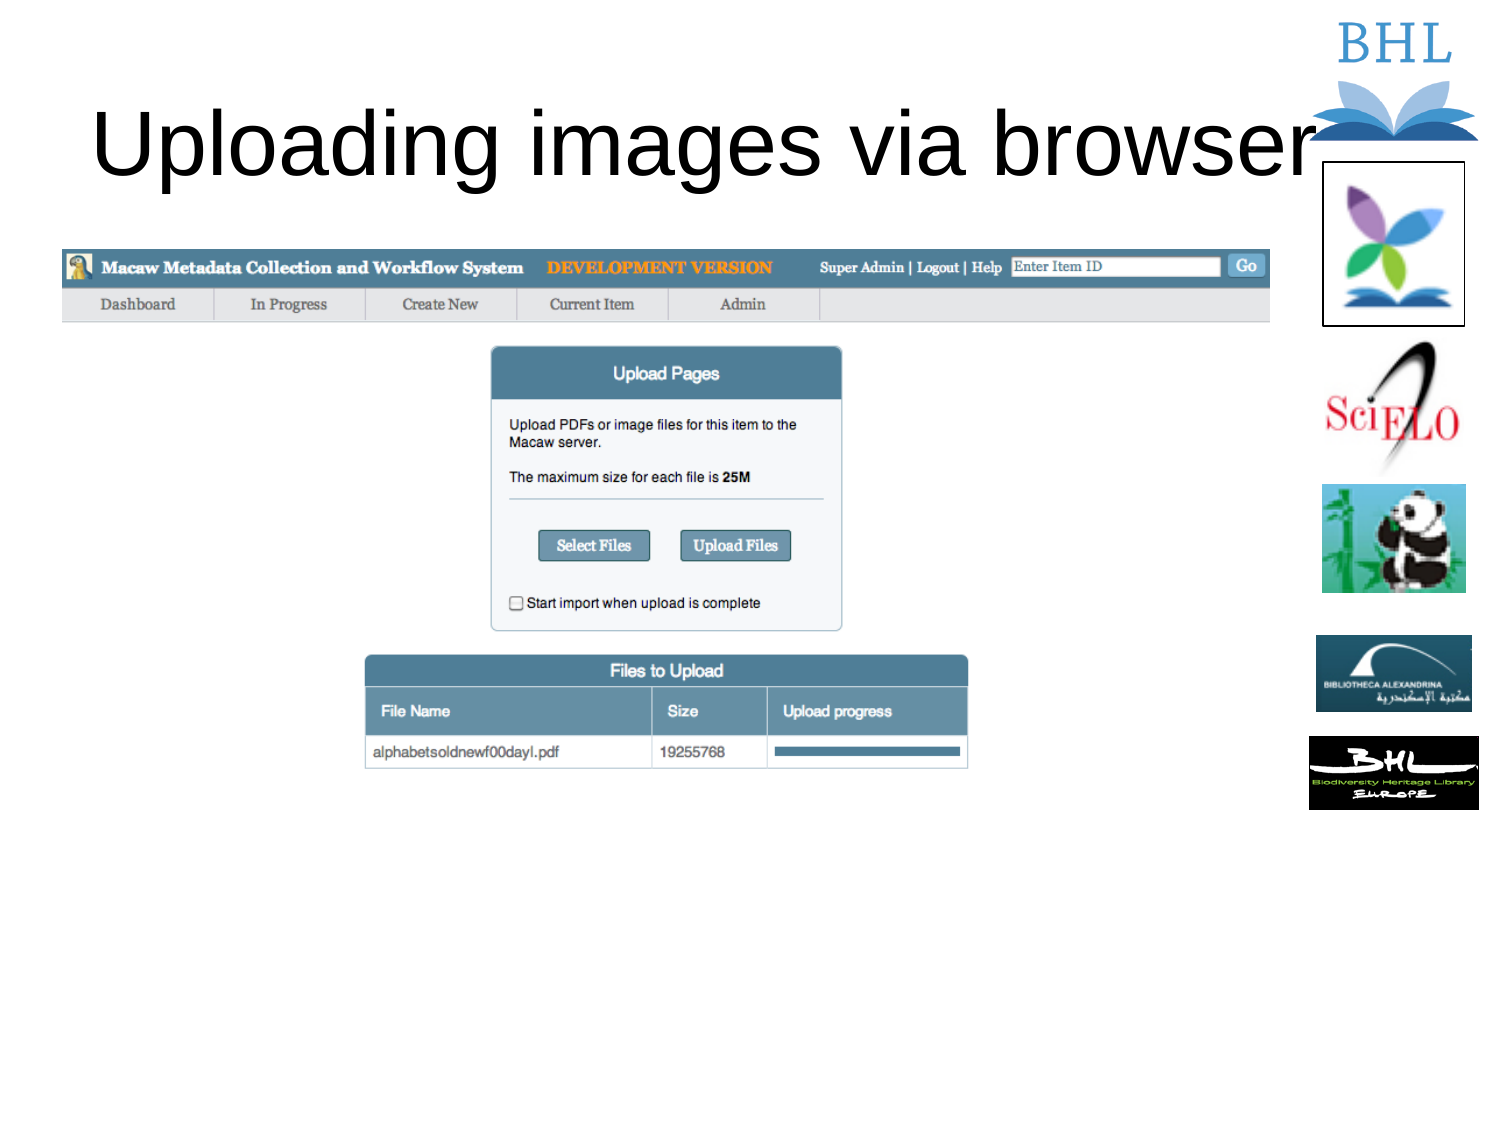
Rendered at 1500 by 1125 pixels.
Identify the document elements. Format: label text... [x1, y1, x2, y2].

picture [1310, 737, 1478, 808]
picture [1316, 635, 1472, 712]
title Uploading images via browser [75, 45, 1425, 233]
picture [1324, 337, 1464, 477]
picture [1322, 484, 1466, 593]
picture [62, 249, 1270, 1058]
picture [1299, 12, 1488, 150]
picture [1324, 163, 1464, 325]
